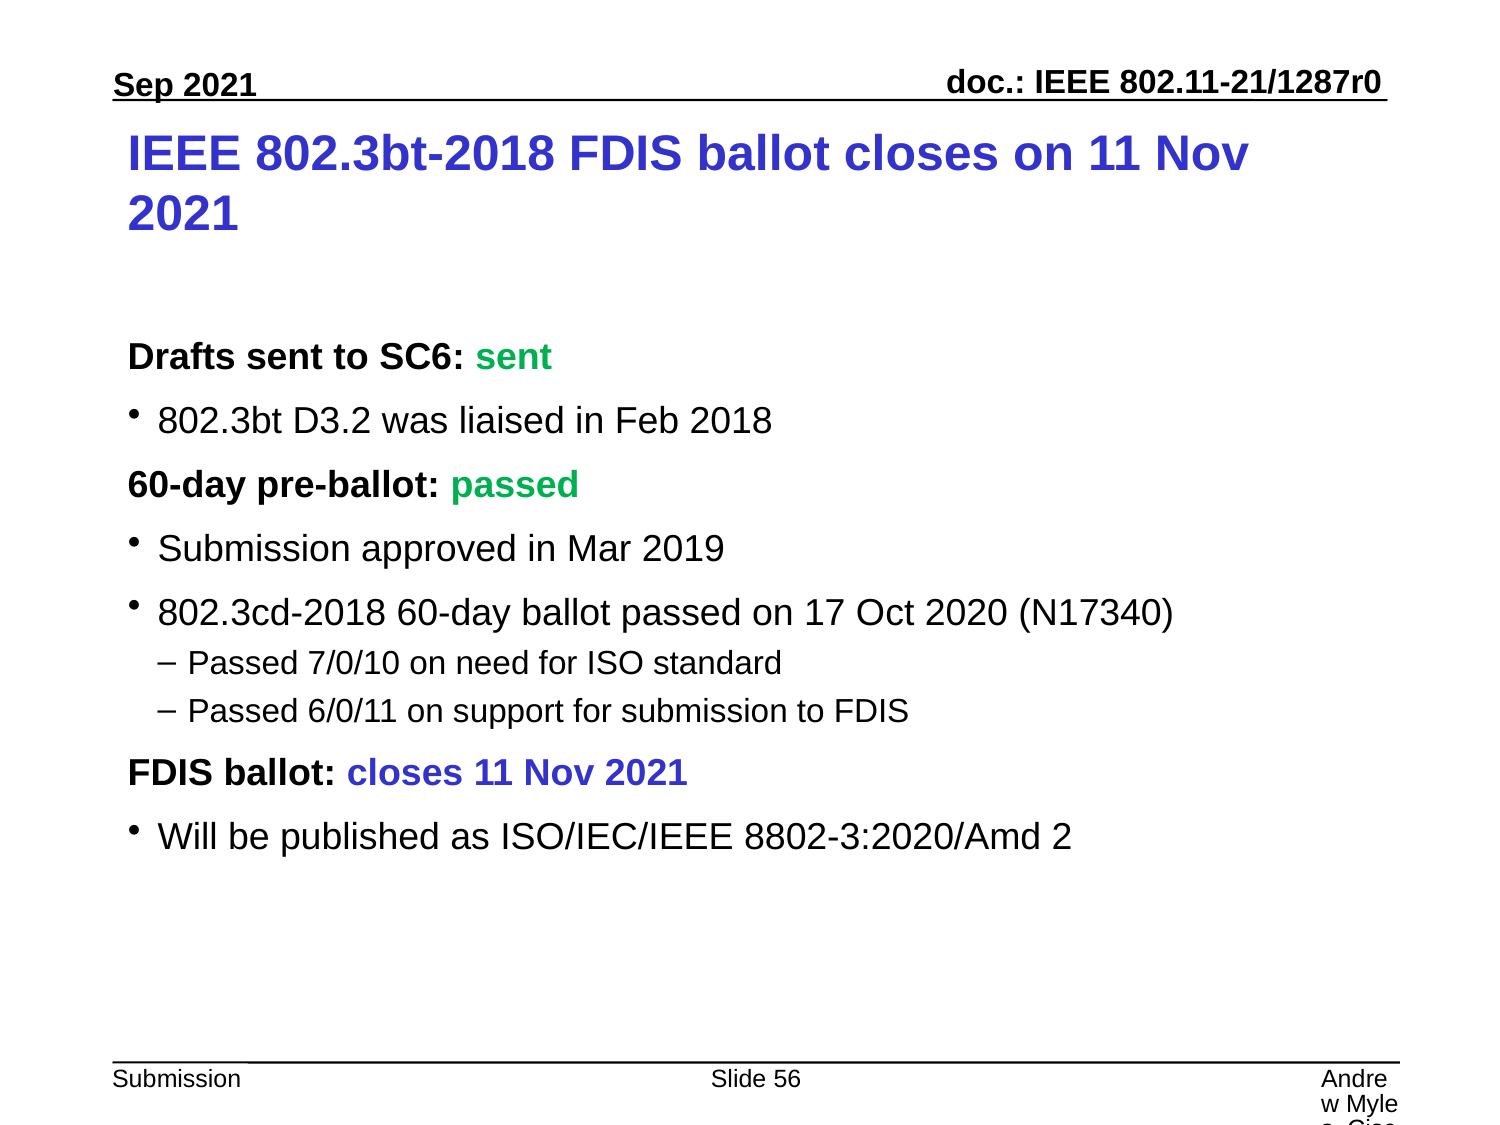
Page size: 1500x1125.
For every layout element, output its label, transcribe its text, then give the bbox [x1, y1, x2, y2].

footer Andrew Myles, Cisco [1320, 1061, 1402, 1093]
slide_number Slide 56 [709, 1061, 803, 1093]
title IEEE 802.3bt-2018 FDIS ballot closes on 11 Nov 2021 [112, 112, 1388, 288]
list Drafts sent to SC6: sent 802.3bt D3.2 was liaised in Feb 2018 60-day pre-ballot: passed Submission approved in Mar 2019 802.3cd-2018 60-day ballot passed on 17 Oct 2020 (N17340) Passed 7/0/10 on need for ISO standard Passed 6/0/11 on support for submission to FDIS FDIS ballot: closes 11 Nov 2021 Will be published as ISO/IEC/IEEE 8802-3:2020/Amd 2 [112, 324, 1388, 1000]
